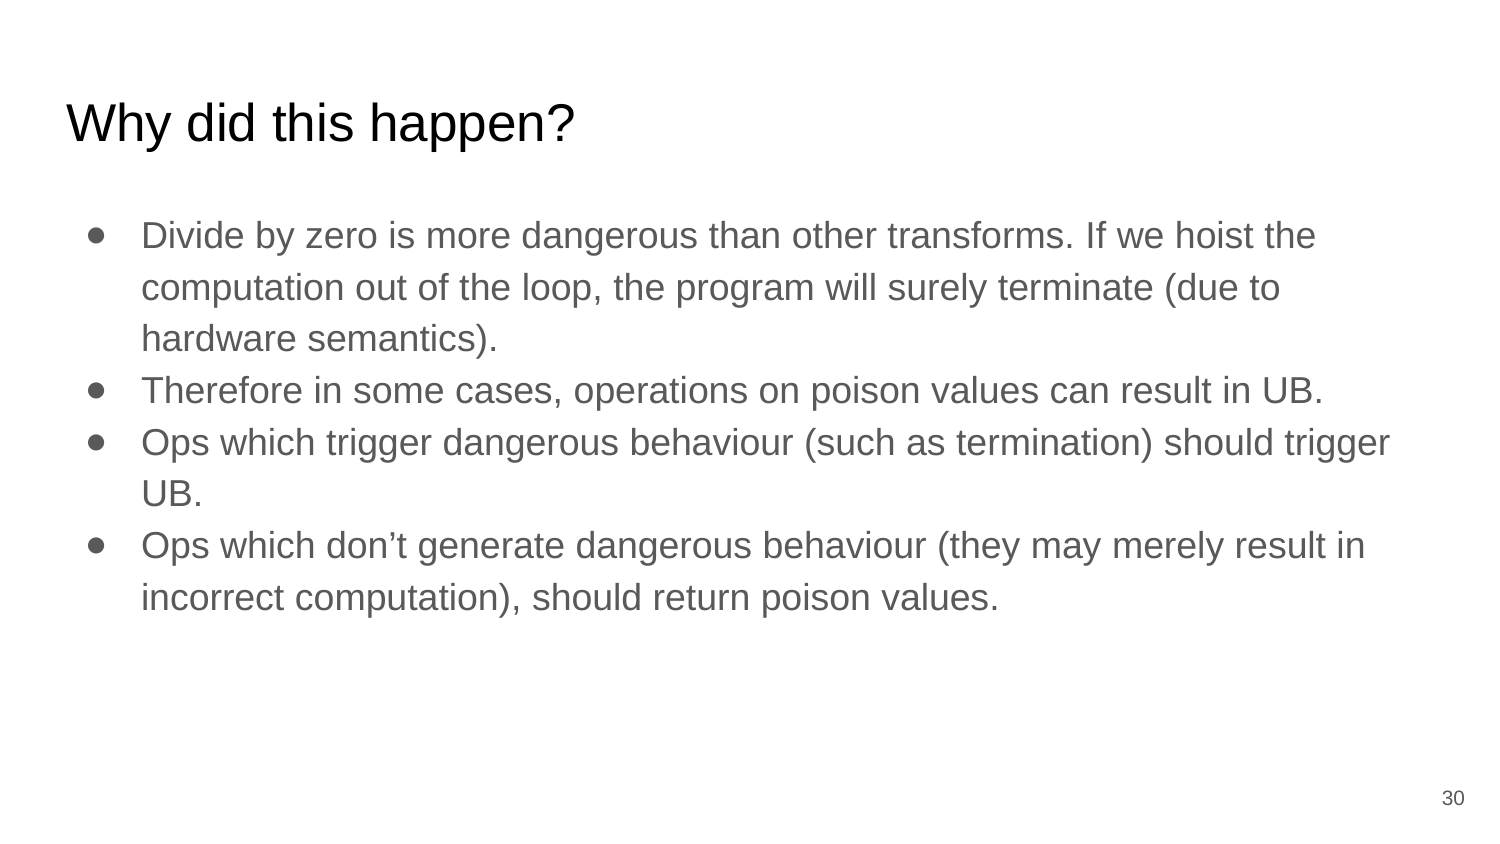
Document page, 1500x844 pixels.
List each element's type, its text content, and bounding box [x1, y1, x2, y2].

slide_number ‹#› [1389, 764, 1480, 830]
title Why did this happen? [51, 72, 1449, 167]
list Divide by zero is more dangerous than other transforms. If we hoist the computation out of the loop, the program will surely terminate (due to hardware semantics). Therefore in some cases, operations on poison values can result in UB. Ops which trigger dangerous behaviour (such as termination) should trigger UB. Ops which don’t generate dangerous behaviour (they may merely result in incorrect computation), should return poison values. [51, 189, 1449, 750]
